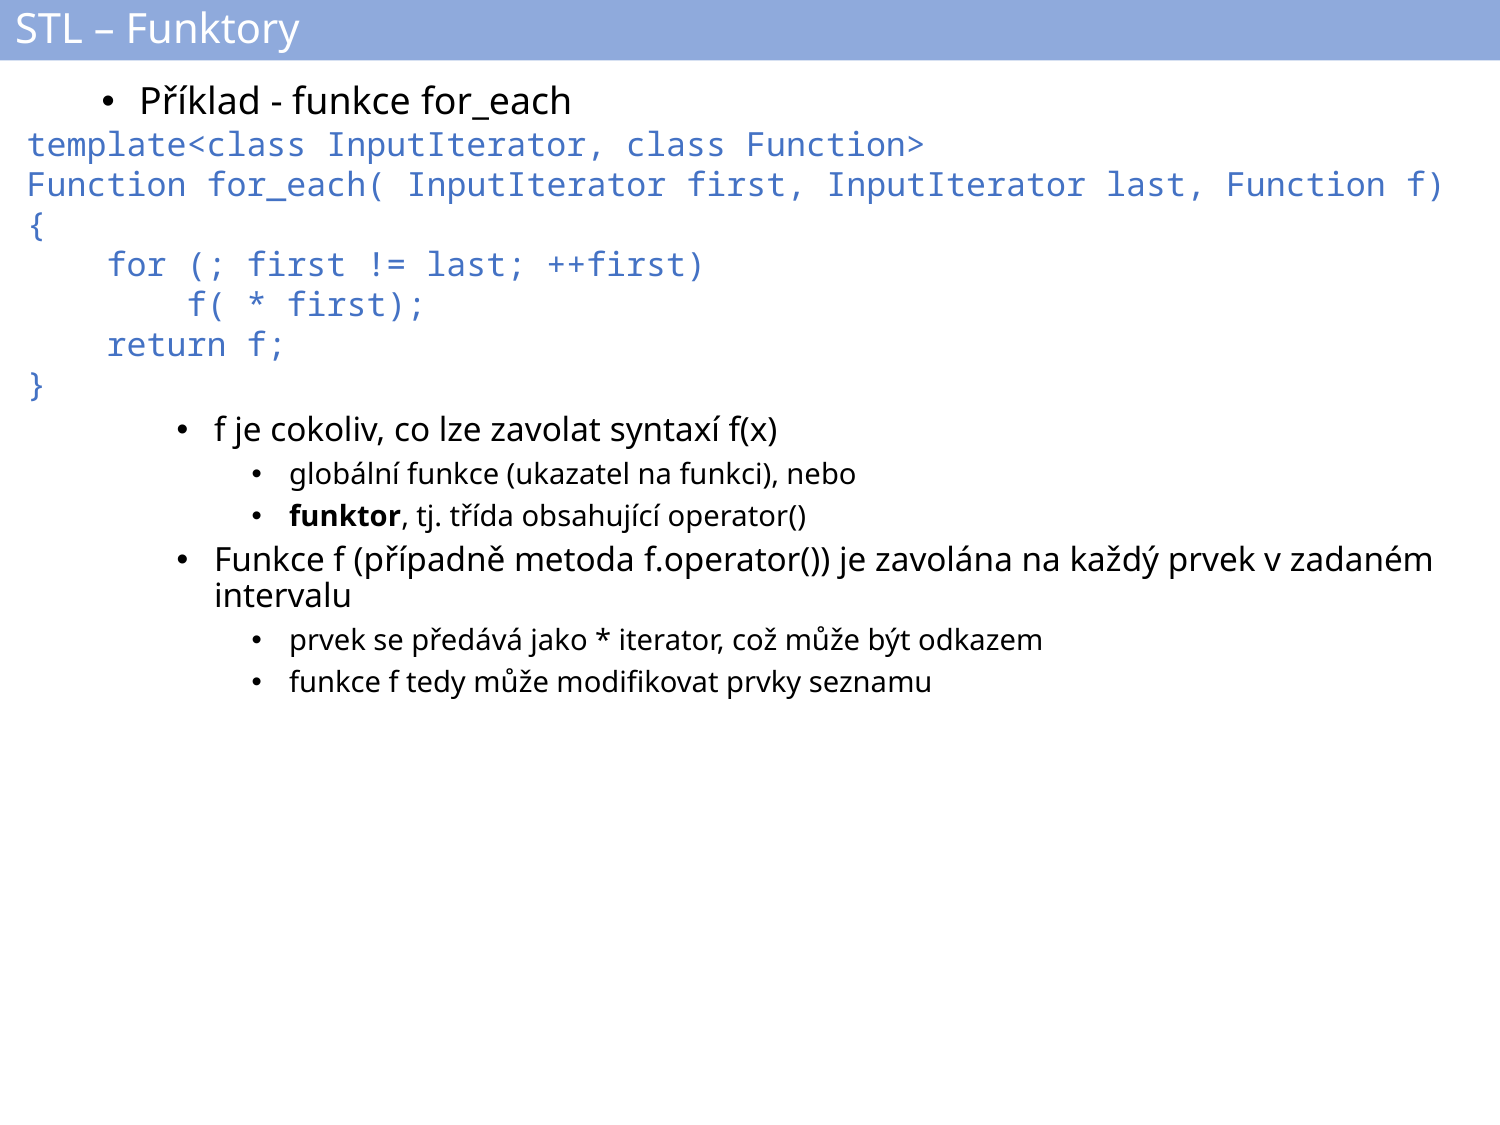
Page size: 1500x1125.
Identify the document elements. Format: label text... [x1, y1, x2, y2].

list Příklad - funkce for_each template<class InputIterator, class Function> Function for_each( InputIterator first, InputIterator last, Function f) { for (; first != last; ++first) f( * first); return f; } f je cokoliv, co lze zavolat syntaxí f(x) globální funkce (ukazatel na funkci), nebo funktor, tj. třída obsahující operator() Funkce f (případně metoda f.operator()) je zavolána na každý prvek v zadaném intervalu prvek se předává jako * iterator, což může být odkazem funkce f tedy může modifikovat prvky seznamu [11, 75, 1489, 1050]
title STL – Funktory [0, 0, 1500, 61]
